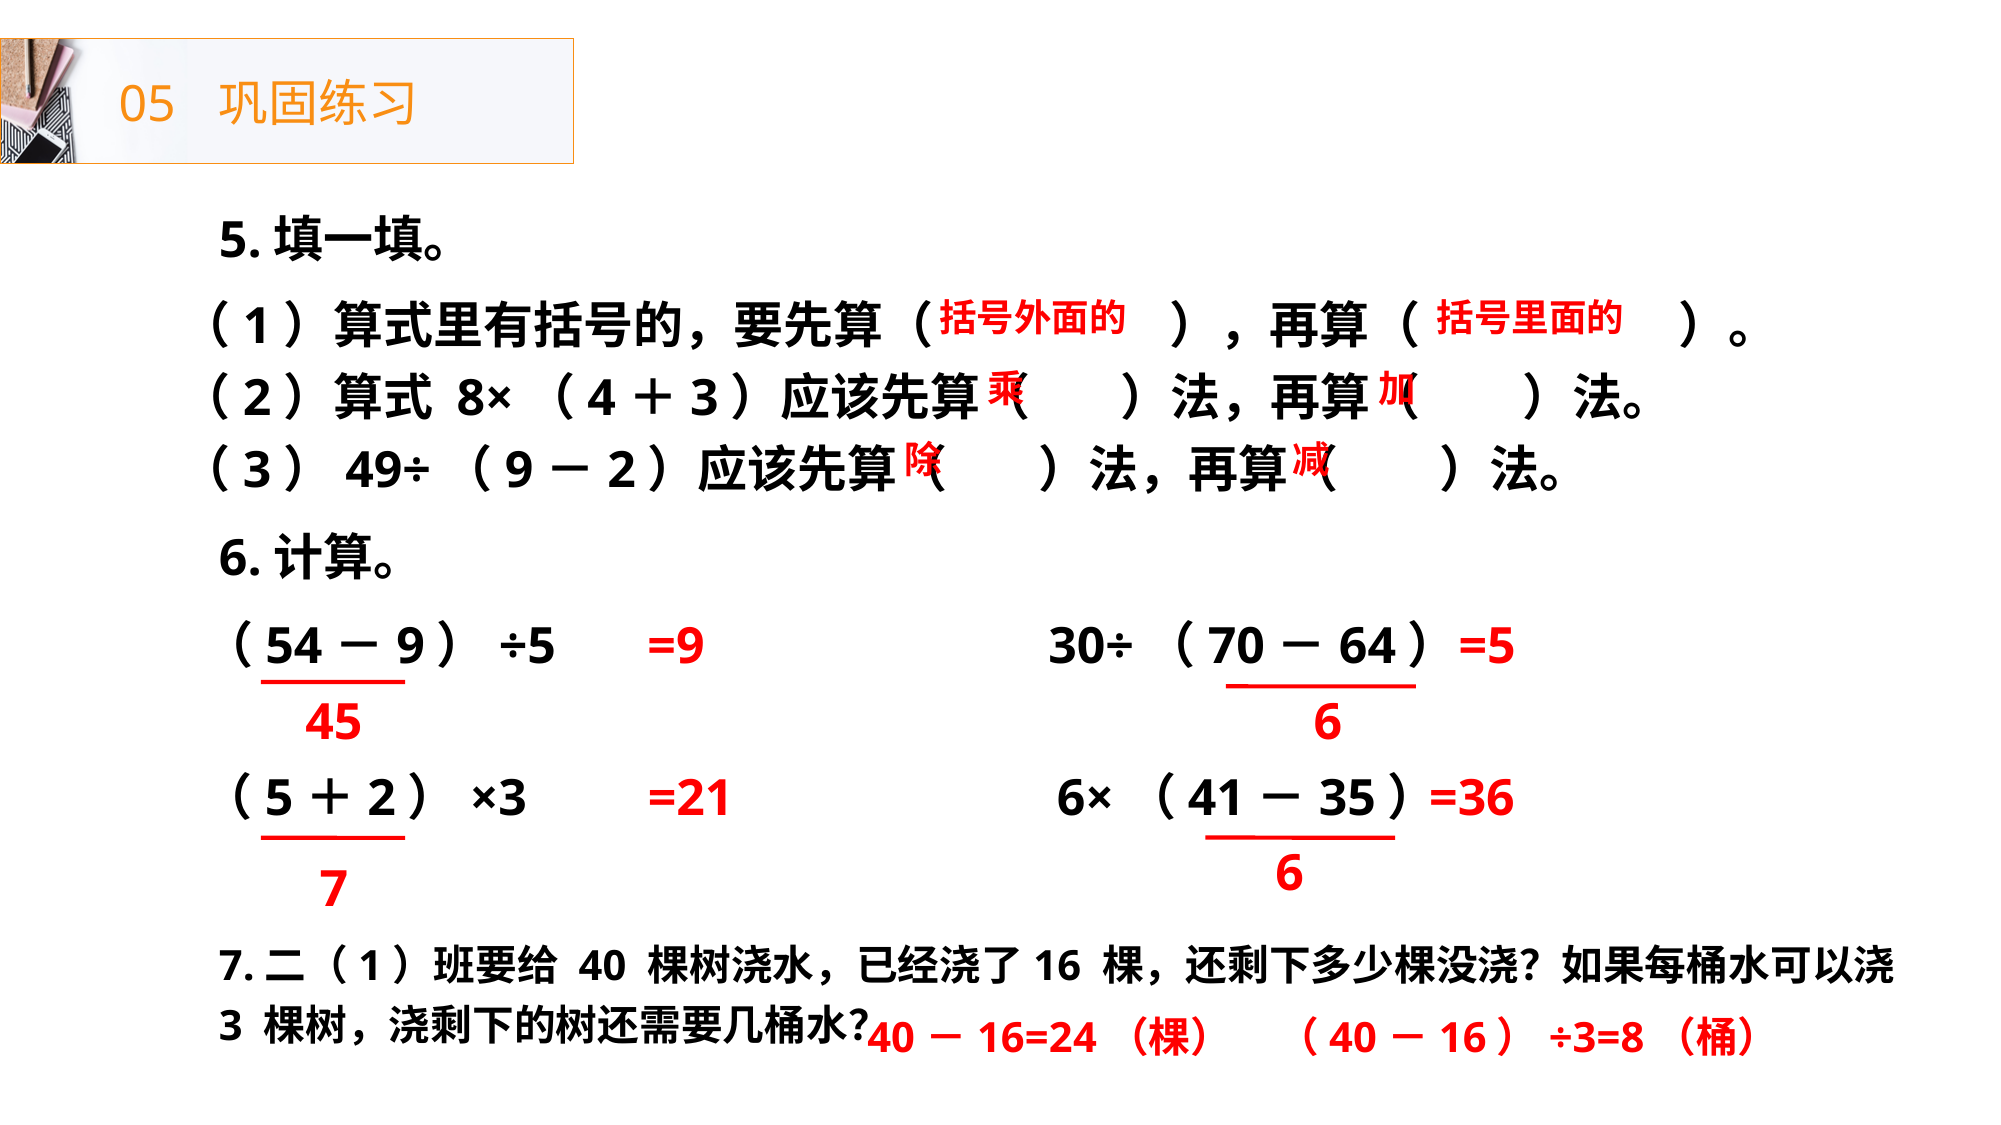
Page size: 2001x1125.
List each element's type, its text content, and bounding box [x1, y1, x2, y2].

text_box （5＋2）×3 [188, 757, 542, 833]
text_box 6 [1298, 687, 1357, 757]
text_box （54－9）÷5 [188, 606, 571, 681]
text_box 减 [1278, 428, 1346, 489]
text_box 除 [889, 428, 957, 489]
text_box （1）算式里有括号的，要先算（ ），再算（ ）。 （2）算式 8×（4＋3）应该先算（ ）法，再算（ ）法。 （3）49÷（9－2）应该先算（ ）法，再算（ ）法。 [166, 273, 2000, 505]
text_box =9 [632, 606, 720, 682]
text_box 6 [1298, 681, 1357, 686]
text_box =21 [633, 757, 749, 833]
text_box 45 [290, 682, 378, 757]
text_box =36 [1414, 757, 1530, 833]
text_box 加 [1363, 357, 1431, 418]
text_box 7 [304, 849, 363, 921]
text_box 乘 [972, 357, 1040, 418]
list 巩固练习 [204, 71, 864, 155]
list 05 [103, 71, 204, 155]
text_box 6.计算。 [204, 518, 607, 593]
text_box 5.填一填。 [204, 199, 596, 273]
text_box 6×（41－35） [1029, 757, 1414, 833]
text_box 40－16=24（棵） [852, 1003, 1248, 1069]
text_box 7.二（1）班要给 40 棵树浇水，已经浇了16 棵，还剩下多少棵没浇？如果每桶水可以浇 3 棵树，浇剩下的树还需要几桶水？ [204, 921, 1943, 1057]
text_box 括号里面的 [1421, 286, 1639, 347]
text_box （40－16）÷3=8（桶） [1262, 1003, 1795, 1069]
text_box 6 [1260, 833, 1319, 909]
picture [1, 39, 573, 163]
text_box =5 [1443, 606, 1531, 681]
text_box 括号外面的 [924, 286, 1142, 347]
text_box 30÷（70－64） [1033, 606, 1443, 681]
